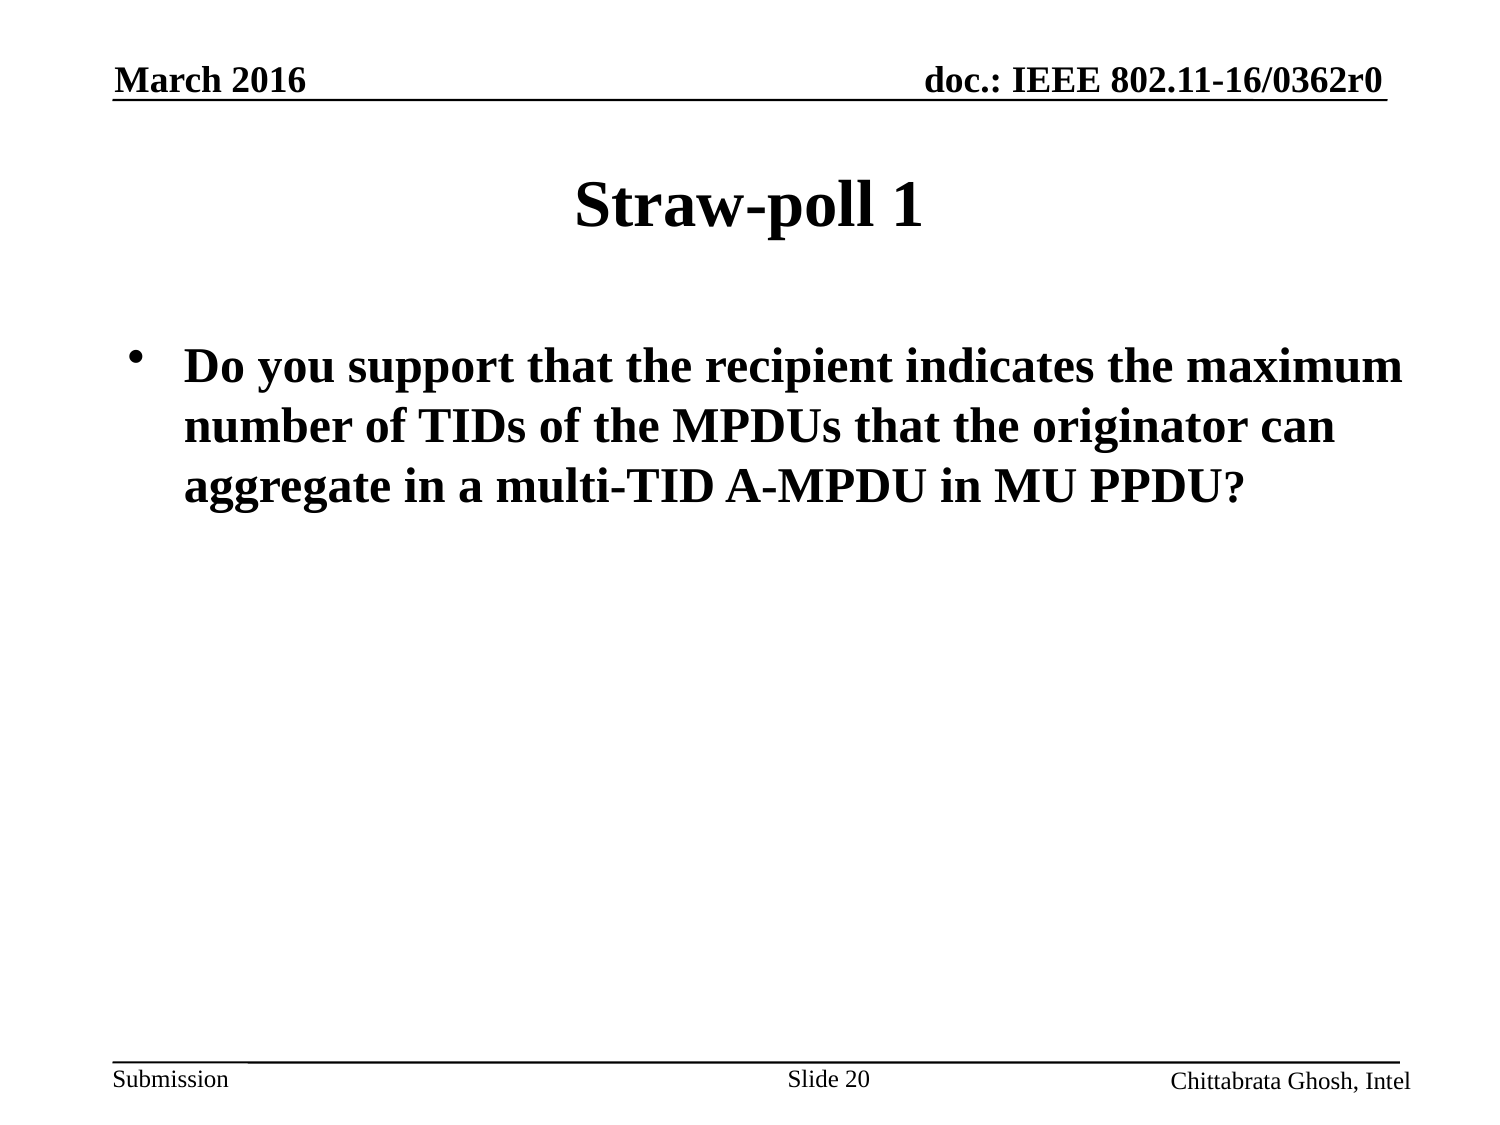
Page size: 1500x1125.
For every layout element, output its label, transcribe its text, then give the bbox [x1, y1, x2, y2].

list Do you support that the recipient indicates the maximum number of TIDs of the MPDUs that the originator can aggregate in a multi-TID A-MPDU in MU PPDU? [112, 324, 1426, 1001]
text_box Chittabrata Ghosh, Intel [1156, 1057, 1500, 1088]
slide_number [114, 54, 309, 101]
slide_number Slide 20 [786, 1061, 871, 1093]
title Straw-poll 1 [112, 112, 1388, 288]
